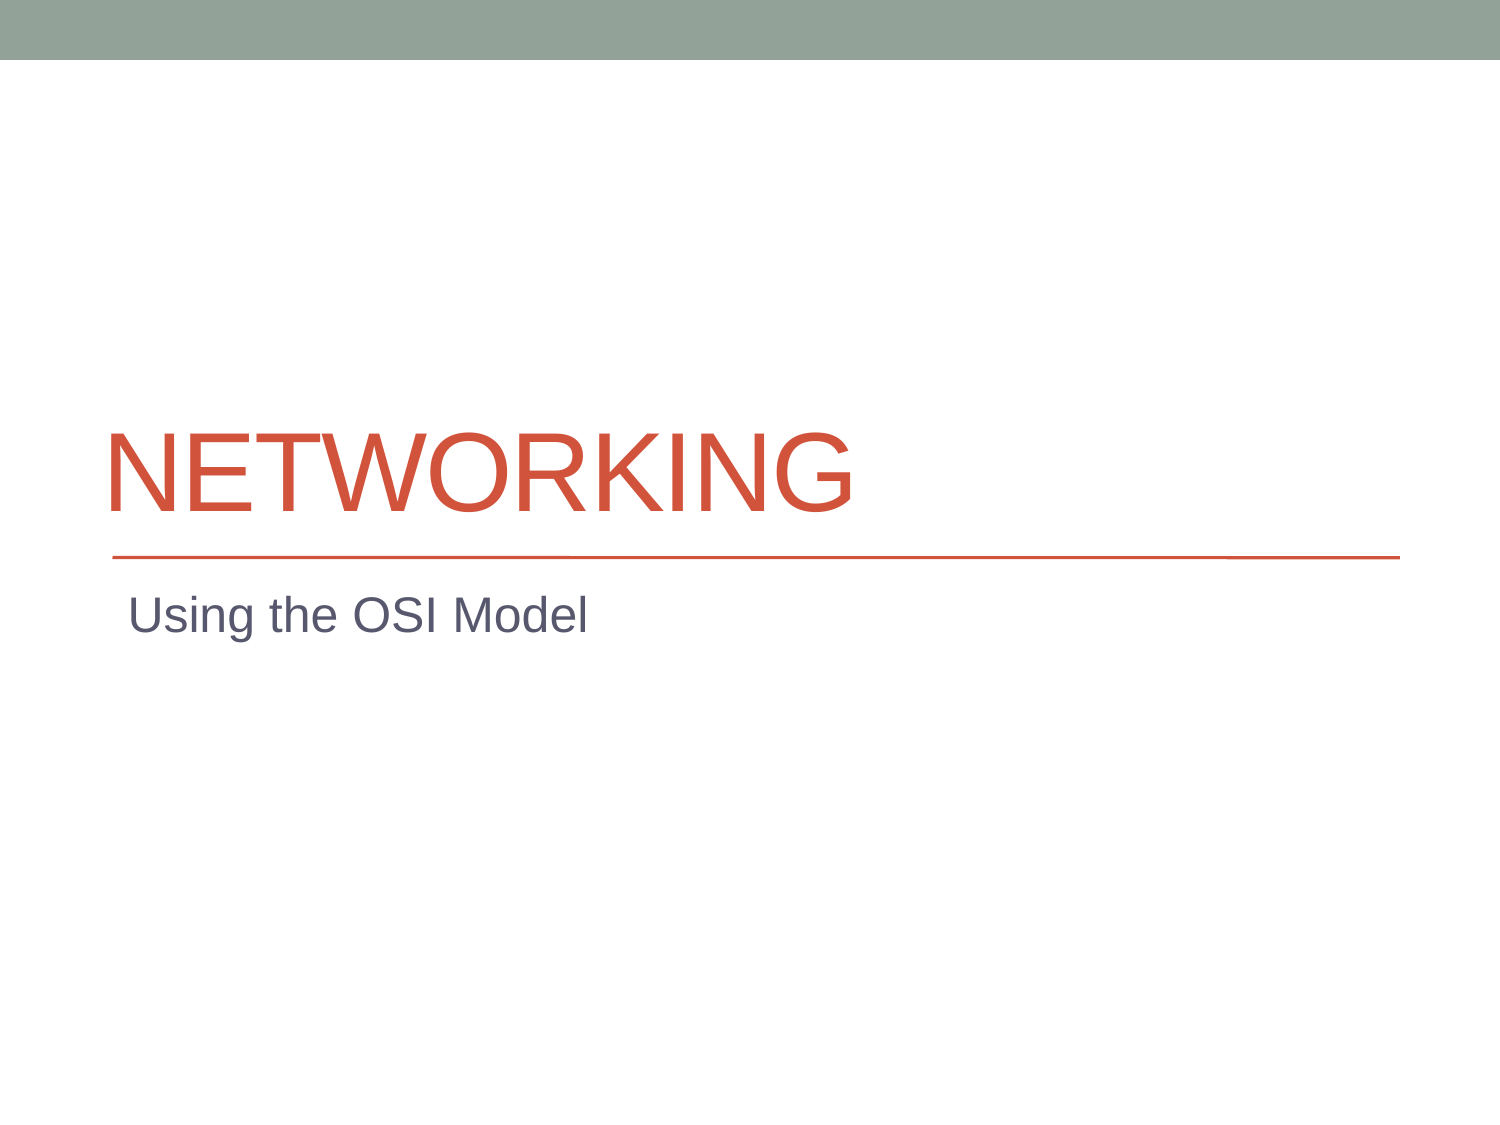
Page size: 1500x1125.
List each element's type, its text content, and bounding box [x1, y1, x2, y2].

title Networking [87, 224, 1450, 542]
subtitle Using the OSI Model [112, 575, 1163, 863]
